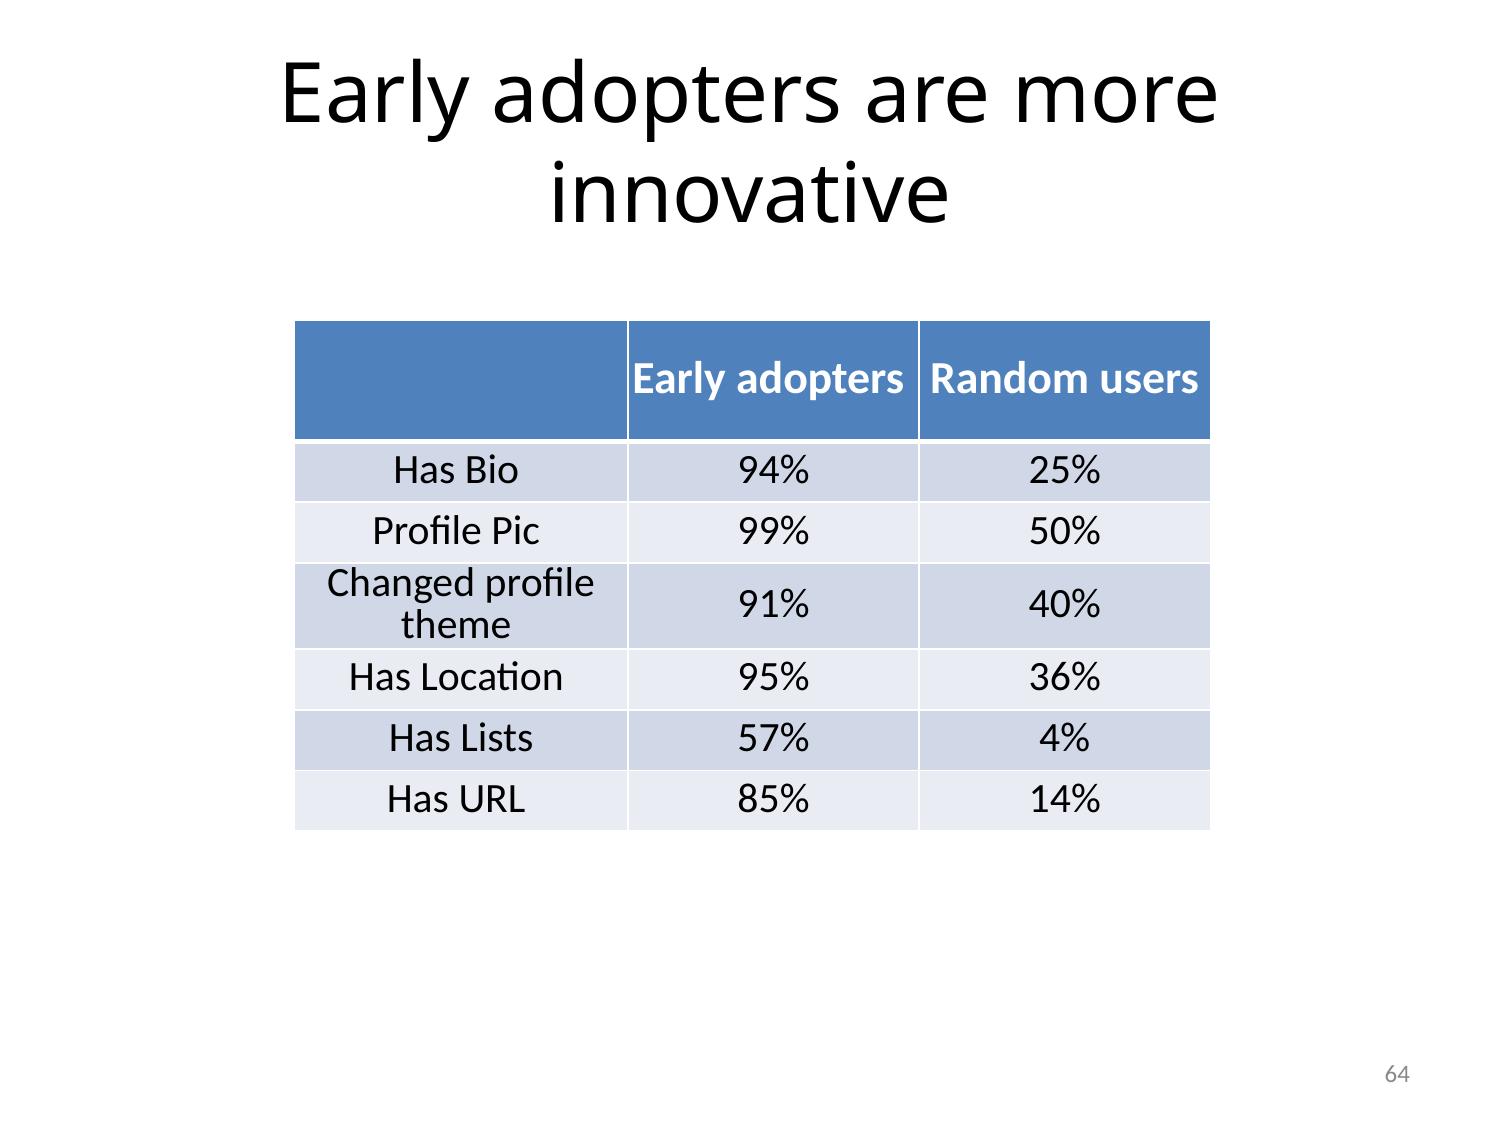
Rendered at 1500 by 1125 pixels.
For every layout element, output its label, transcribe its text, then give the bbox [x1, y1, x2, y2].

table_cell Has Lists [295, 711, 627, 770]
table_cell 25% [920, 444, 1210, 501]
table_cell 95% [629, 650, 918, 709]
table_header Early adopters [629, 321, 918, 439]
table_cell 40% [920, 564, 1210, 648]
title Early adopters are more innovative [75, 45, 1425, 233]
table_cell Has Location [295, 650, 627, 709]
table_header [295, 321, 627, 439]
table_cell 99% [629, 503, 918, 562]
table_header Random users [920, 321, 1210, 439]
table_cell 50% [920, 503, 1210, 562]
table_cell 36% [920, 650, 1210, 709]
table_cell 57% [629, 711, 918, 770]
table_cell 91% [629, 564, 918, 648]
table_cell Changed profile theme [295, 564, 627, 648]
table_cell 14% [920, 771, 1210, 830]
table_cell Has Bio [295, 444, 627, 501]
table_cell 85% [629, 771, 918, 830]
table_cell 4% [920, 711, 1210, 770]
slide_number 64 [1074, 1042, 1425, 1103]
table_cell Has URL [295, 771, 627, 830]
table_cell 94% [629, 444, 918, 501]
table_cell Profile Pic [295, 503, 627, 562]
